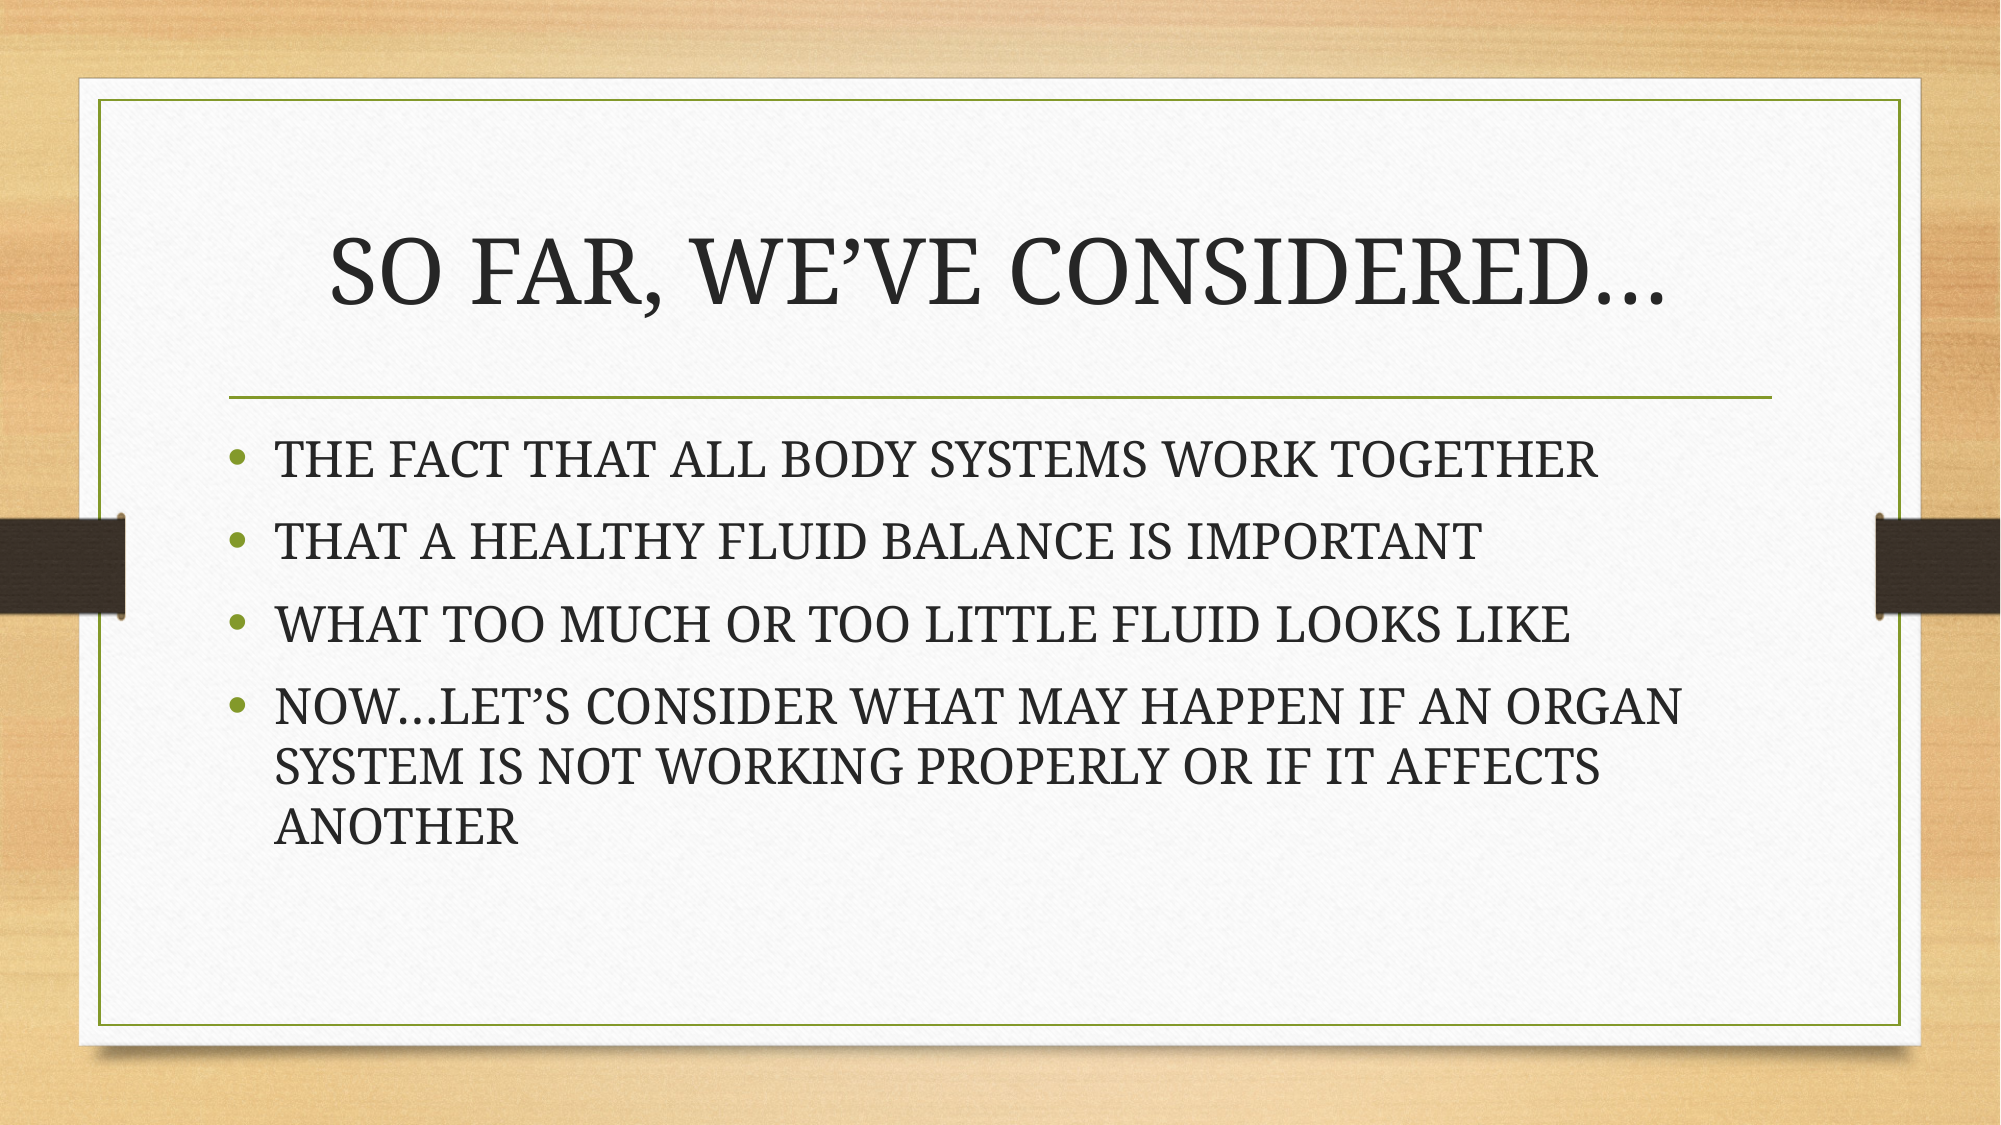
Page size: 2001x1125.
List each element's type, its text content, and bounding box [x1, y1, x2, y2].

title SO FAR, WE’VE CONSIDERED… [212, 161, 1788, 375]
list THE FACT THAT ALL BODY SYSTEMS WORK TOGETHER THAT A HEALTHY FLUID BALANCE IS IMPORTANT WHAT TOO MUCH OR TOO LITTLE FLUID LOOKS LIKE NOW…LET’S CONSIDER WHAT MAY HAPPEN IF AN ORGAN SYSTEM IS NOT WORKING PROPERLY OR IF IT AFFECTS ANOTHER [212, 419, 1788, 964]
picture [0, 0, 2001, 1125]
